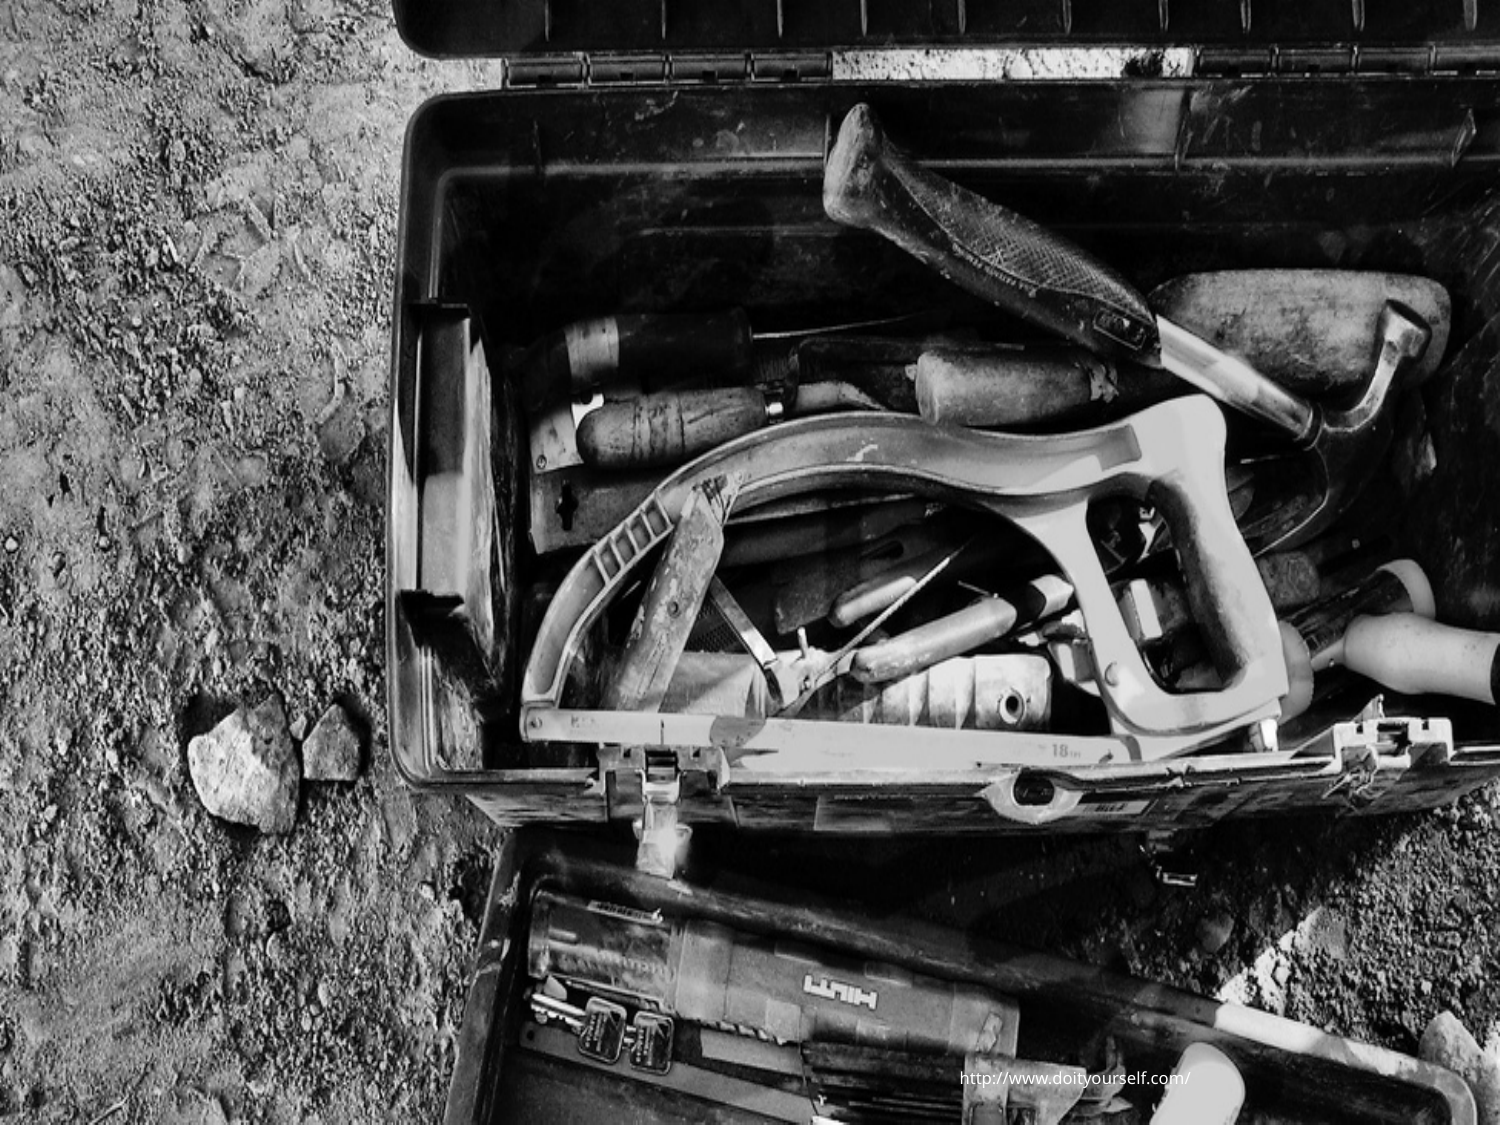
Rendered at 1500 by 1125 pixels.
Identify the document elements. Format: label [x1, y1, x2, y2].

list [0, 0, 1500, 1125]
